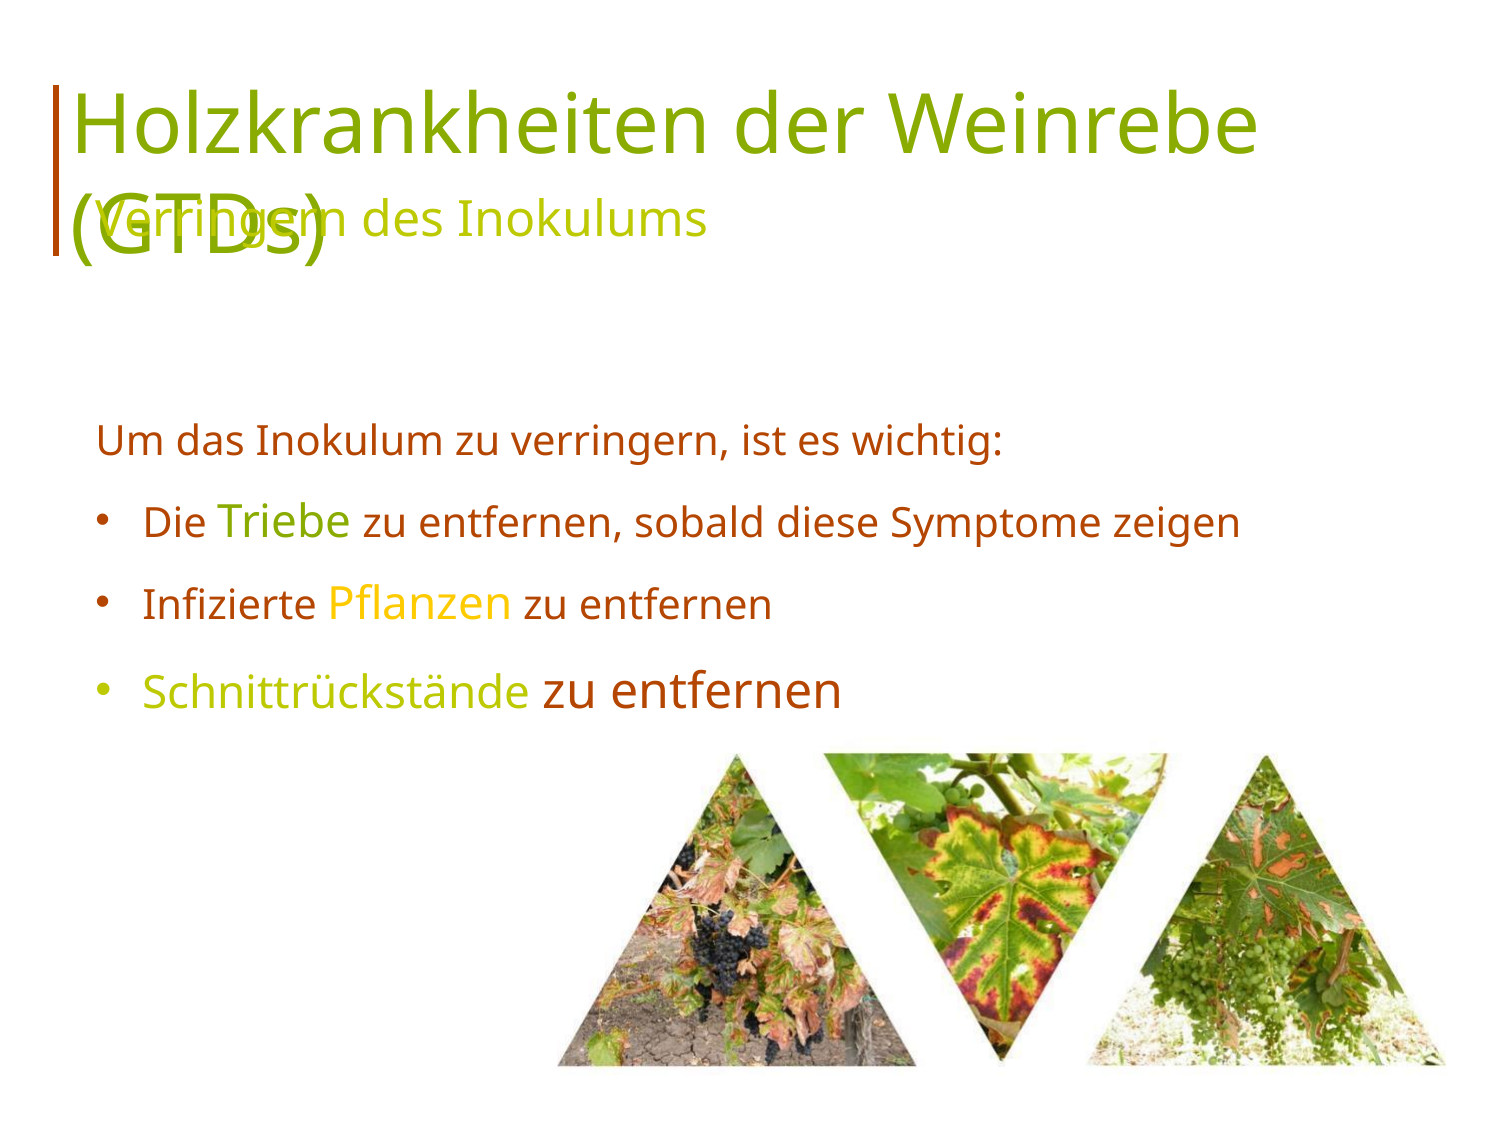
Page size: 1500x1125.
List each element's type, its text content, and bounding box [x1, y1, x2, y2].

picture [557, 721, 1448, 1093]
text_box Verringern des Inokulums [80, 178, 918, 254]
text_box Holzkrankheiten der Weinrebe (GTDs) [55, 62, 1404, 278]
text_box Um das Inokulum zu verringern, ist es wichtig: Die Triebe zu entfernen, sobald diese Symptome zeigen Infizierte Pflanzen zu entfernen Schnittrückstände zu entfernen [80, 381, 1315, 727]
